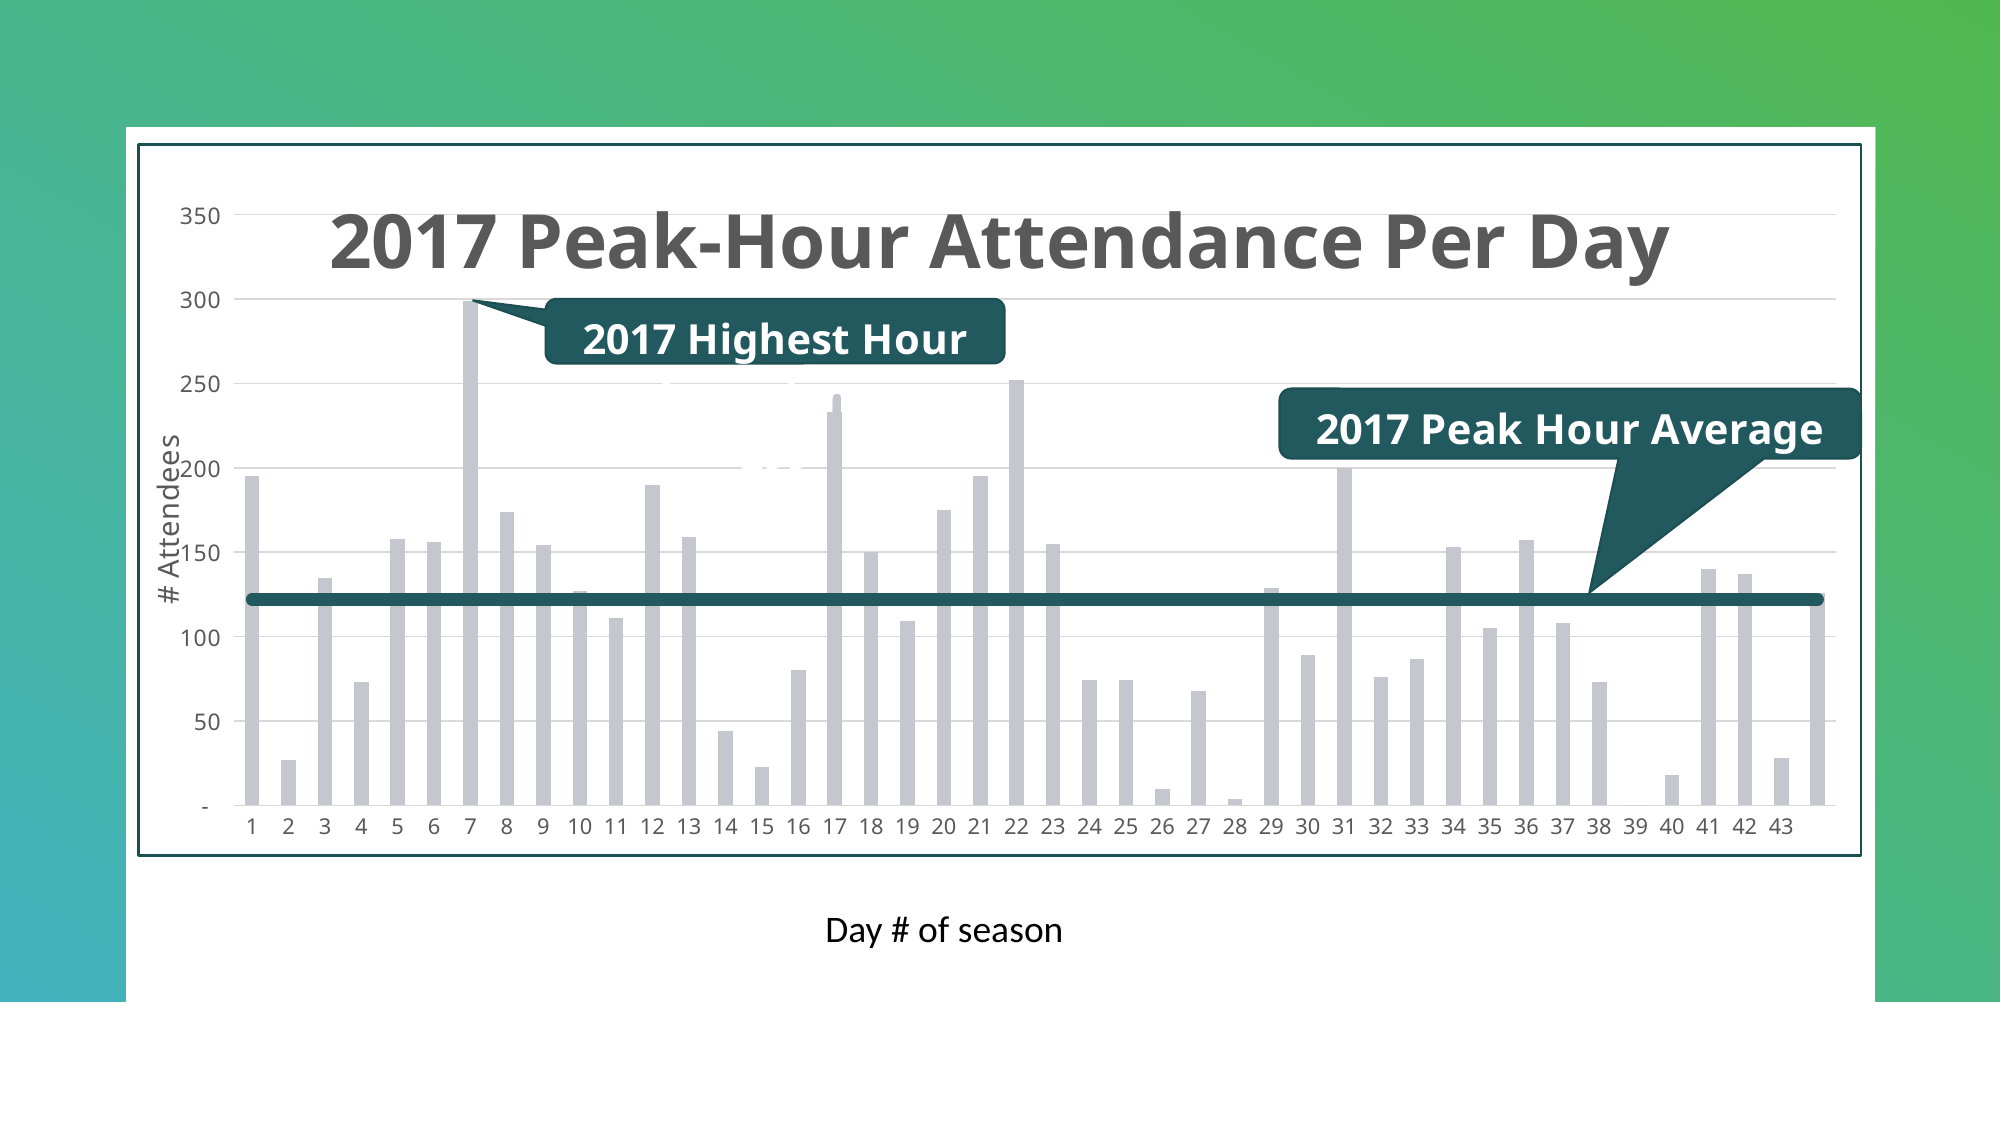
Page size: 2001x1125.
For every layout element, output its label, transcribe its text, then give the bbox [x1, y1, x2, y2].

text_box Day # of season [810, 897, 1111, 958]
chart [137, 143, 1863, 857]
